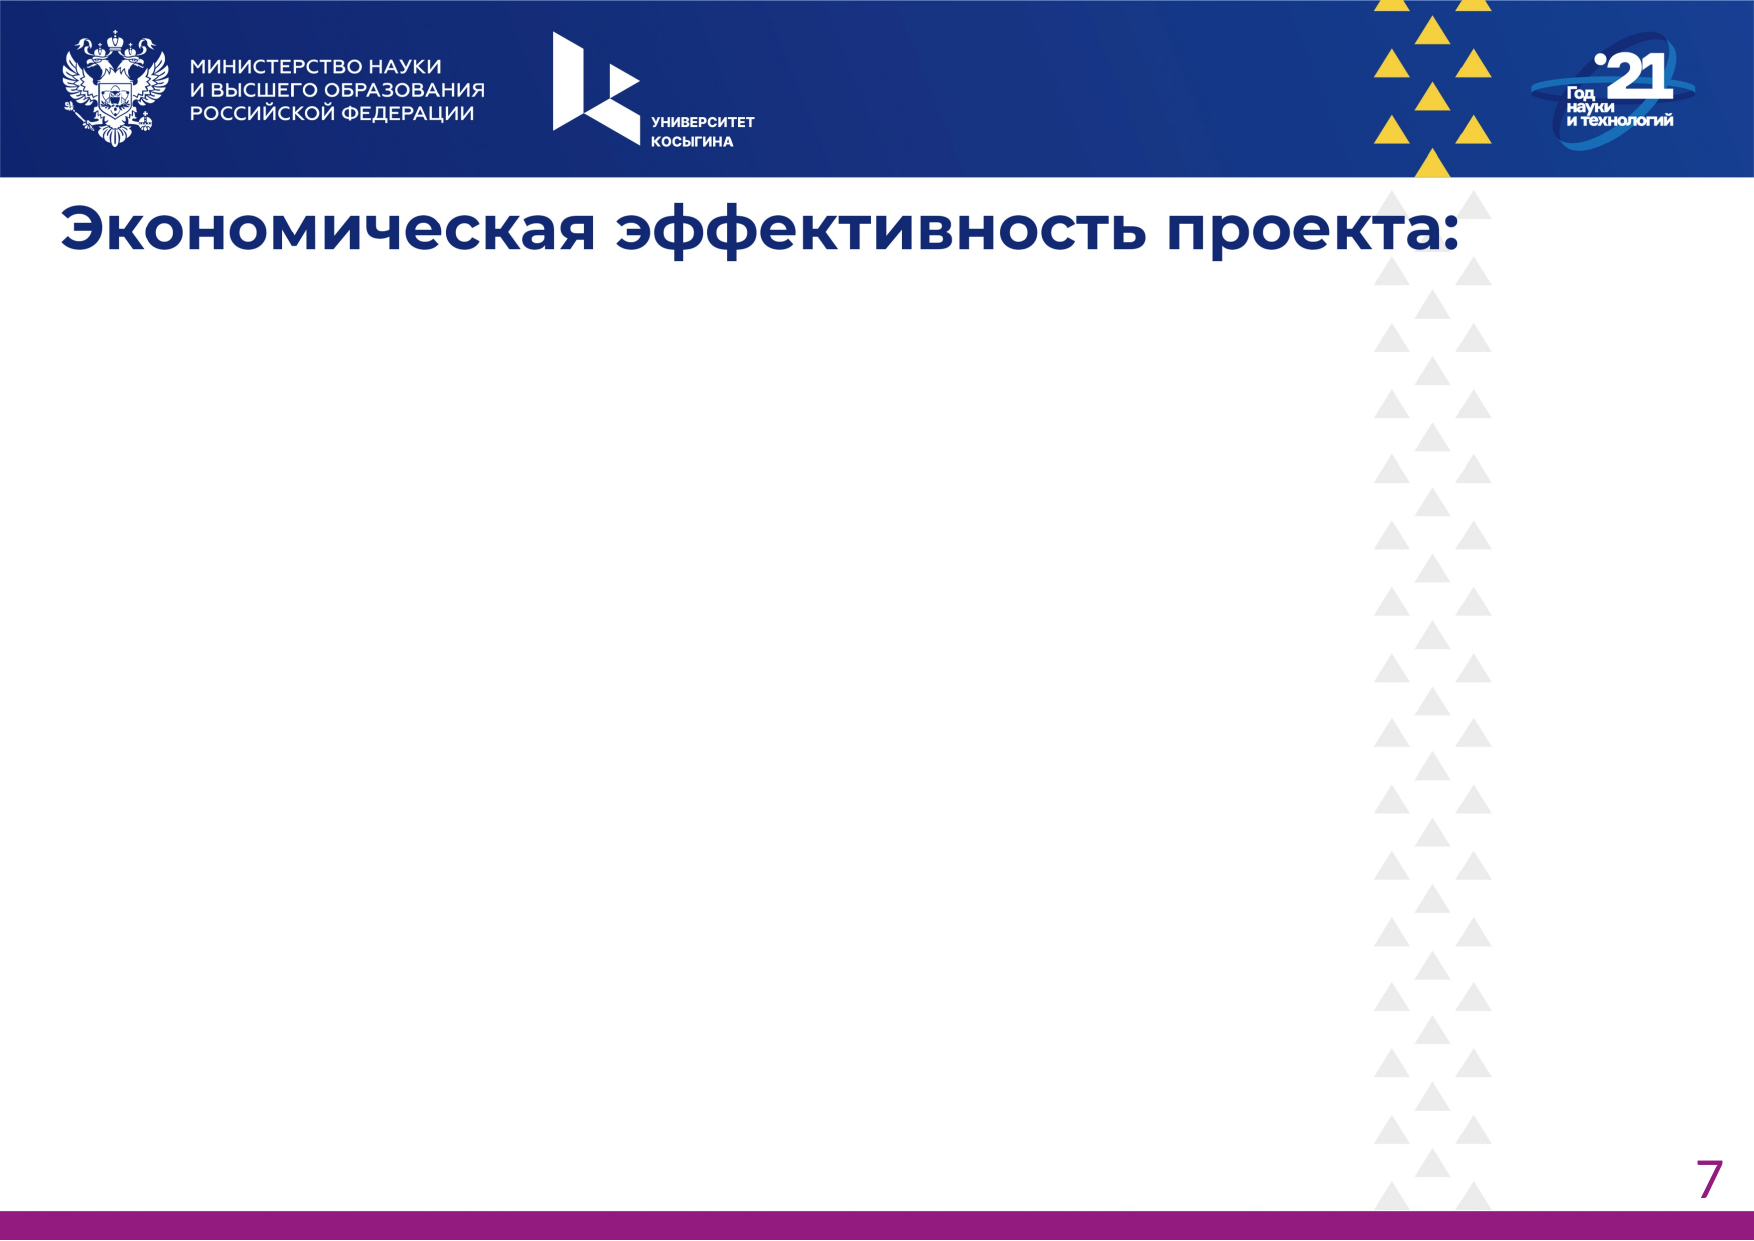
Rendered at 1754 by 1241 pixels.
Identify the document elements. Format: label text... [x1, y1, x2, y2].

picture [0, 0, 1754, 1240]
slide_number 7 [1592, 1142, 1740, 1209]
